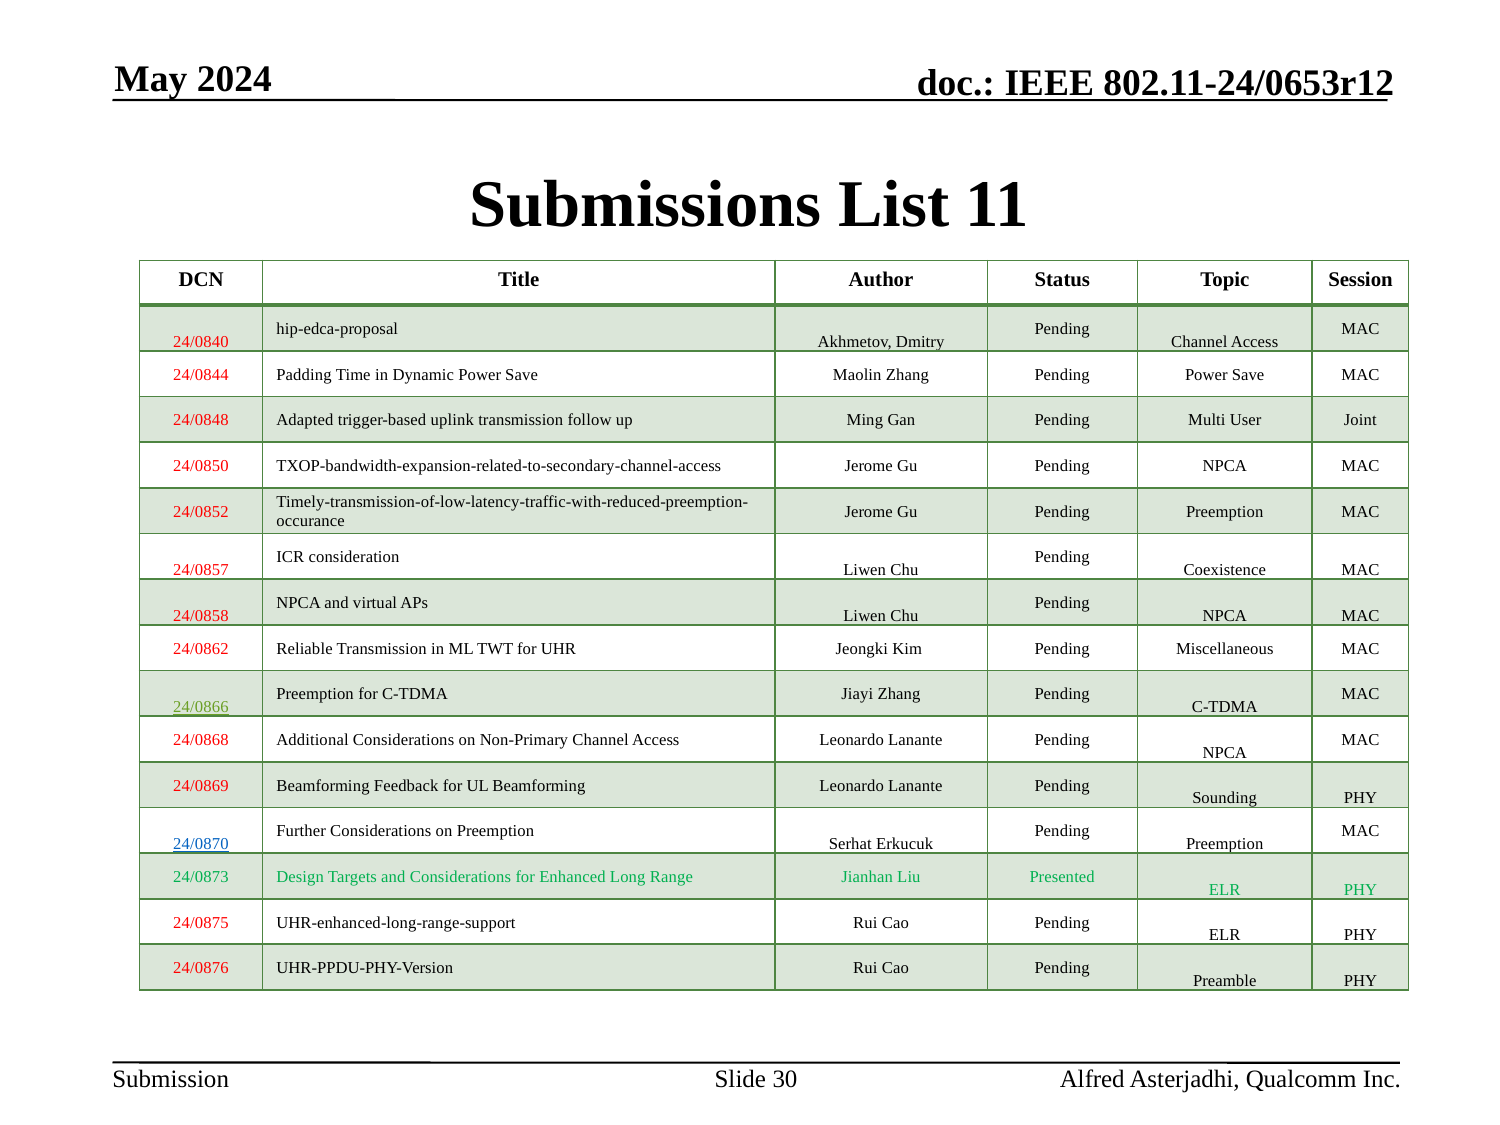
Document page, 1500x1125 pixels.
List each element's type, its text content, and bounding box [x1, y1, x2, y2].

table_cell 24/0844 [140, 352, 262, 396]
table_cell Serhat Erkucuk [776, 808, 987, 852]
table_cell PHY [1313, 900, 1408, 943]
table_cell C-TDMA [1138, 671, 1311, 715]
table_cell Jerome Gu [776, 489, 987, 533]
table_cell MAC [1313, 717, 1408, 761]
table_cell 24/0858 [140, 580, 262, 624]
table_cell Jiayi Zhang [776, 671, 987, 715]
table_header Author [776, 261, 987, 303]
table_cell Preemption [1138, 489, 1311, 533]
table_cell 24/0875 [140, 900, 262, 943]
table_cell PHY [1313, 763, 1408, 807]
table_cell PHY [1313, 854, 1408, 898]
table_cell Pending [988, 307, 1137, 350]
table_cell MAC [1313, 352, 1408, 396]
table_cell Jerome Gu [776, 443, 987, 487]
table_cell 24/0840 [140, 307, 262, 350]
table_cell NPCA [1138, 580, 1311, 624]
table_cell 24/0873 [140, 854, 262, 898]
table_cell MAC [1313, 534, 1408, 578]
table_cell ICR consideration [263, 534, 774, 578]
table_cell MAC [1313, 443, 1408, 487]
table_cell Coexistence [1138, 534, 1311, 578]
table_cell Presented [988, 854, 1137, 898]
table_cell Pending [988, 945, 1137, 989]
table_cell Akhmetov, Dmitry [776, 307, 987, 350]
table_cell 24/0869 [140, 763, 262, 807]
table_cell 24/0848 [140, 397, 262, 441]
table_cell 24/0850 [140, 443, 262, 487]
table_cell Pending [988, 900, 1137, 943]
table_cell 24/0866 [140, 671, 262, 715]
table_cell Jeongki Kim [776, 626, 987, 670]
table_cell Additional Considerations on Non-Primary Channel Access [263, 717, 774, 761]
table_cell Preemption [1138, 808, 1311, 852]
table_cell TXOP-bandwidth-expansion-related-to-secondary-channel-access [263, 443, 774, 487]
table_cell Timely-transmission-of-low-latency-traffic-with-reduced-preemption-occurance [263, 489, 774, 533]
table_cell 24/0862 [140, 626, 262, 670]
table_cell Pending [988, 534, 1137, 578]
table_cell Reliable Transmission in ML TWT for UHR [263, 626, 774, 670]
table_cell Rui Cao [776, 900, 987, 943]
table_cell Pending [988, 397, 1137, 441]
table_cell Pending [988, 671, 1137, 715]
table_cell Liwen Chu [776, 534, 987, 578]
table_cell Rui Cao [776, 945, 987, 989]
table_cell Pending [988, 626, 1137, 670]
table_cell Further Considerations on Preemption [263, 808, 774, 852]
table_cell 24/0852 [140, 489, 262, 533]
table_header Session [1313, 261, 1408, 303]
table_cell UHR-enhanced-long-range-support [263, 900, 774, 943]
table_cell PHY [1313, 945, 1408, 989]
table_cell MAC [1313, 489, 1408, 533]
table_cell Power Save [1138, 352, 1311, 396]
table_cell Joint [1313, 397, 1408, 441]
table_cell Pending [988, 580, 1137, 624]
table_cell MAC [1313, 808, 1408, 852]
table_cell Preamble [1138, 945, 1311, 989]
table_header Topic [1138, 261, 1311, 303]
table_cell Pending [988, 808, 1137, 852]
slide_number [114, 54, 423, 100]
table_cell Design Targets and Considerations for Enhanced Long Range [263, 854, 774, 898]
footer Alfred Asterjadhi, Qualcomm Inc. [878, 1061, 1402, 1093]
table_cell 24/0868 [140, 717, 262, 761]
table_cell Pending [988, 763, 1137, 807]
table_cell NPCA and virtual APs [263, 580, 774, 624]
table_header Status [988, 261, 1137, 303]
table_cell Miscellaneous [1138, 626, 1311, 670]
table_cell Multi User [1138, 397, 1311, 441]
table_header DCN [140, 261, 262, 303]
table_cell 24/0870 [140, 808, 262, 852]
table_cell Leonardo Lanante [776, 717, 987, 761]
table_header Title [263, 261, 774, 303]
table_cell NPCA [1138, 443, 1311, 487]
table_cell 24/0876 [140, 945, 262, 989]
table_cell Preemption for C-TDMA [263, 671, 774, 715]
table_cell hip-edca-proposal [263, 307, 774, 350]
table_cell Pending [988, 717, 1137, 761]
table_cell NPCA [1138, 717, 1311, 761]
table_cell Sounding [1138, 763, 1311, 807]
slide_number Slide 30 [712, 1061, 800, 1123]
title Submissions List 11 [112, 112, 1388, 288]
table_cell Pending [988, 443, 1137, 487]
table_cell Beamforming Feedback for UL Beamforming [263, 763, 774, 807]
table_cell Padding Time in Dynamic Power Save [263, 352, 774, 396]
table_cell Ming Gan [776, 397, 987, 441]
table_cell Leonardo Lanante [776, 763, 987, 807]
table_cell 24/0857 [140, 534, 262, 578]
table_cell MAC [1313, 626, 1408, 670]
table_cell MAC [1313, 307, 1408, 350]
table_cell Channel Access [1138, 307, 1311, 350]
table_cell Maolin Zhang [776, 352, 987, 396]
table_cell Jianhan Liu [776, 854, 987, 898]
table_cell Pending [988, 352, 1137, 396]
table_cell MAC [1313, 671, 1408, 715]
table_cell MAC [1313, 580, 1408, 624]
table_cell ELR [1138, 854, 1311, 898]
table_cell ELR [1138, 900, 1311, 943]
table_cell Adapted trigger-based uplink transmission follow up [263, 397, 774, 441]
table_cell Liwen Chu [776, 580, 987, 624]
table_cell Pending [988, 489, 1137, 533]
table_cell UHR-PPDU-PHY-Version [263, 945, 774, 989]
